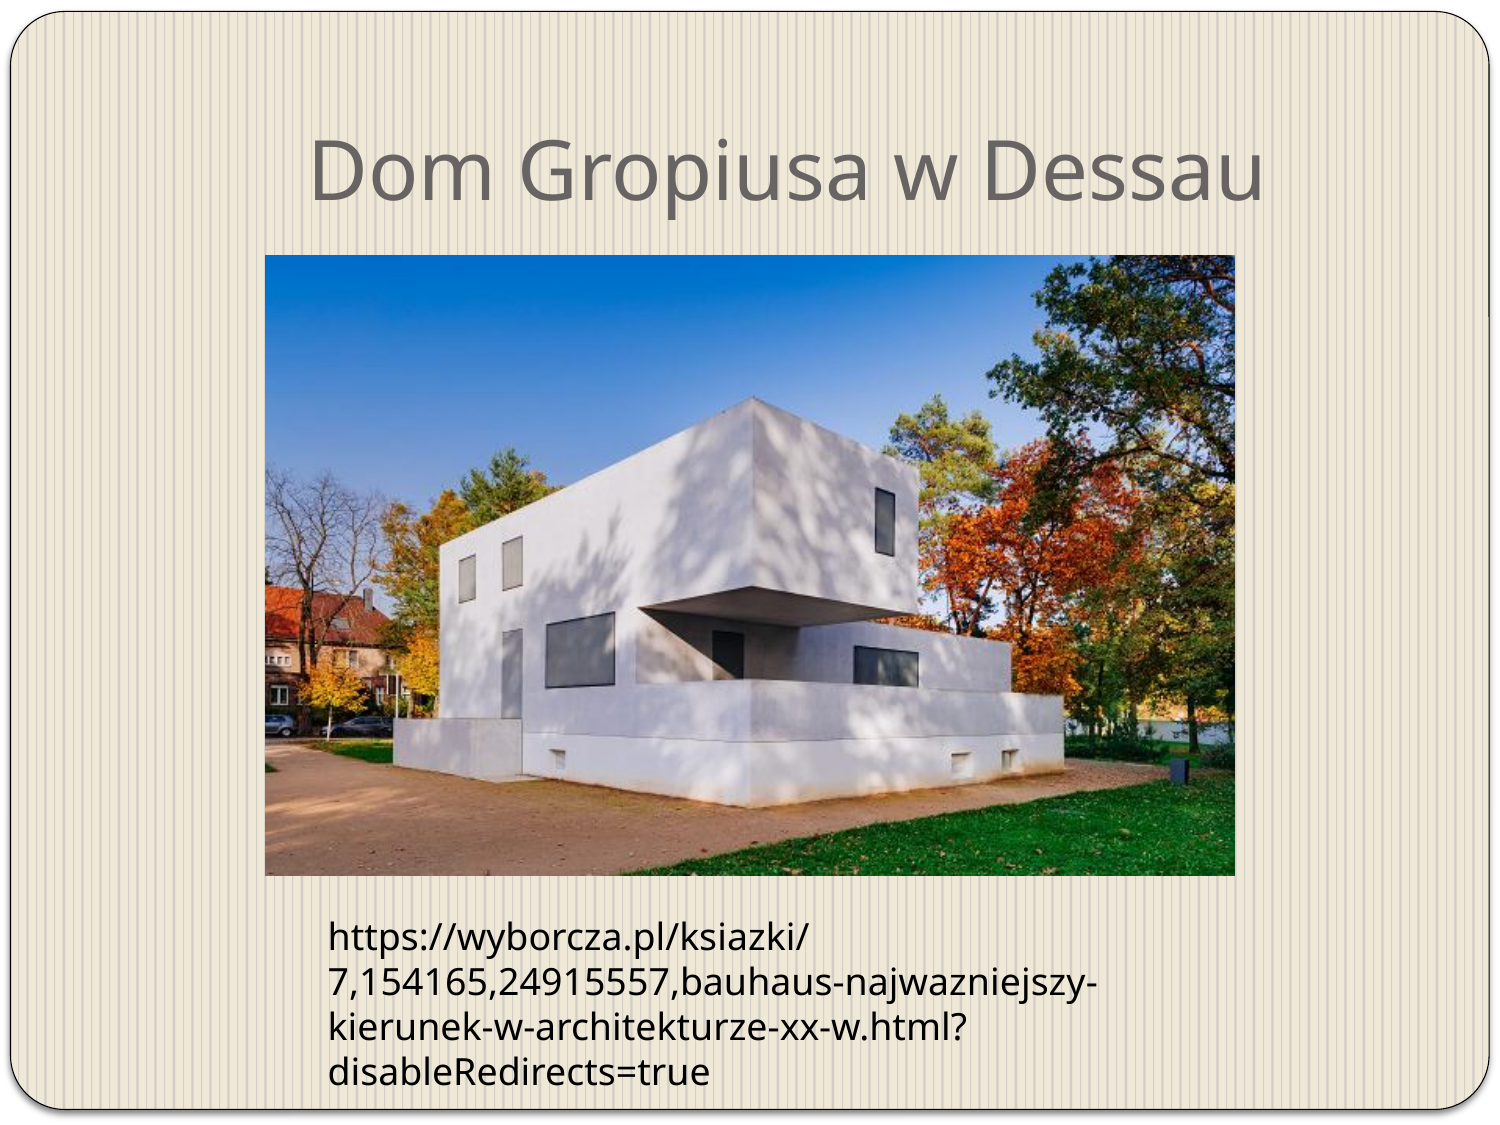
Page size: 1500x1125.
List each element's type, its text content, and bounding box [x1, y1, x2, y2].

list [265, 255, 1235, 876]
text_box https://wyborcza.pl/ksiazki/7,154165,24915557,bauhaus-najwazniejszy-kierunek-w-architekturze-xx-w.html?disableRedirects=true [312, 905, 1270, 1100]
title Dom Gropiusa w Dessau [150, 45, 1425, 233]
